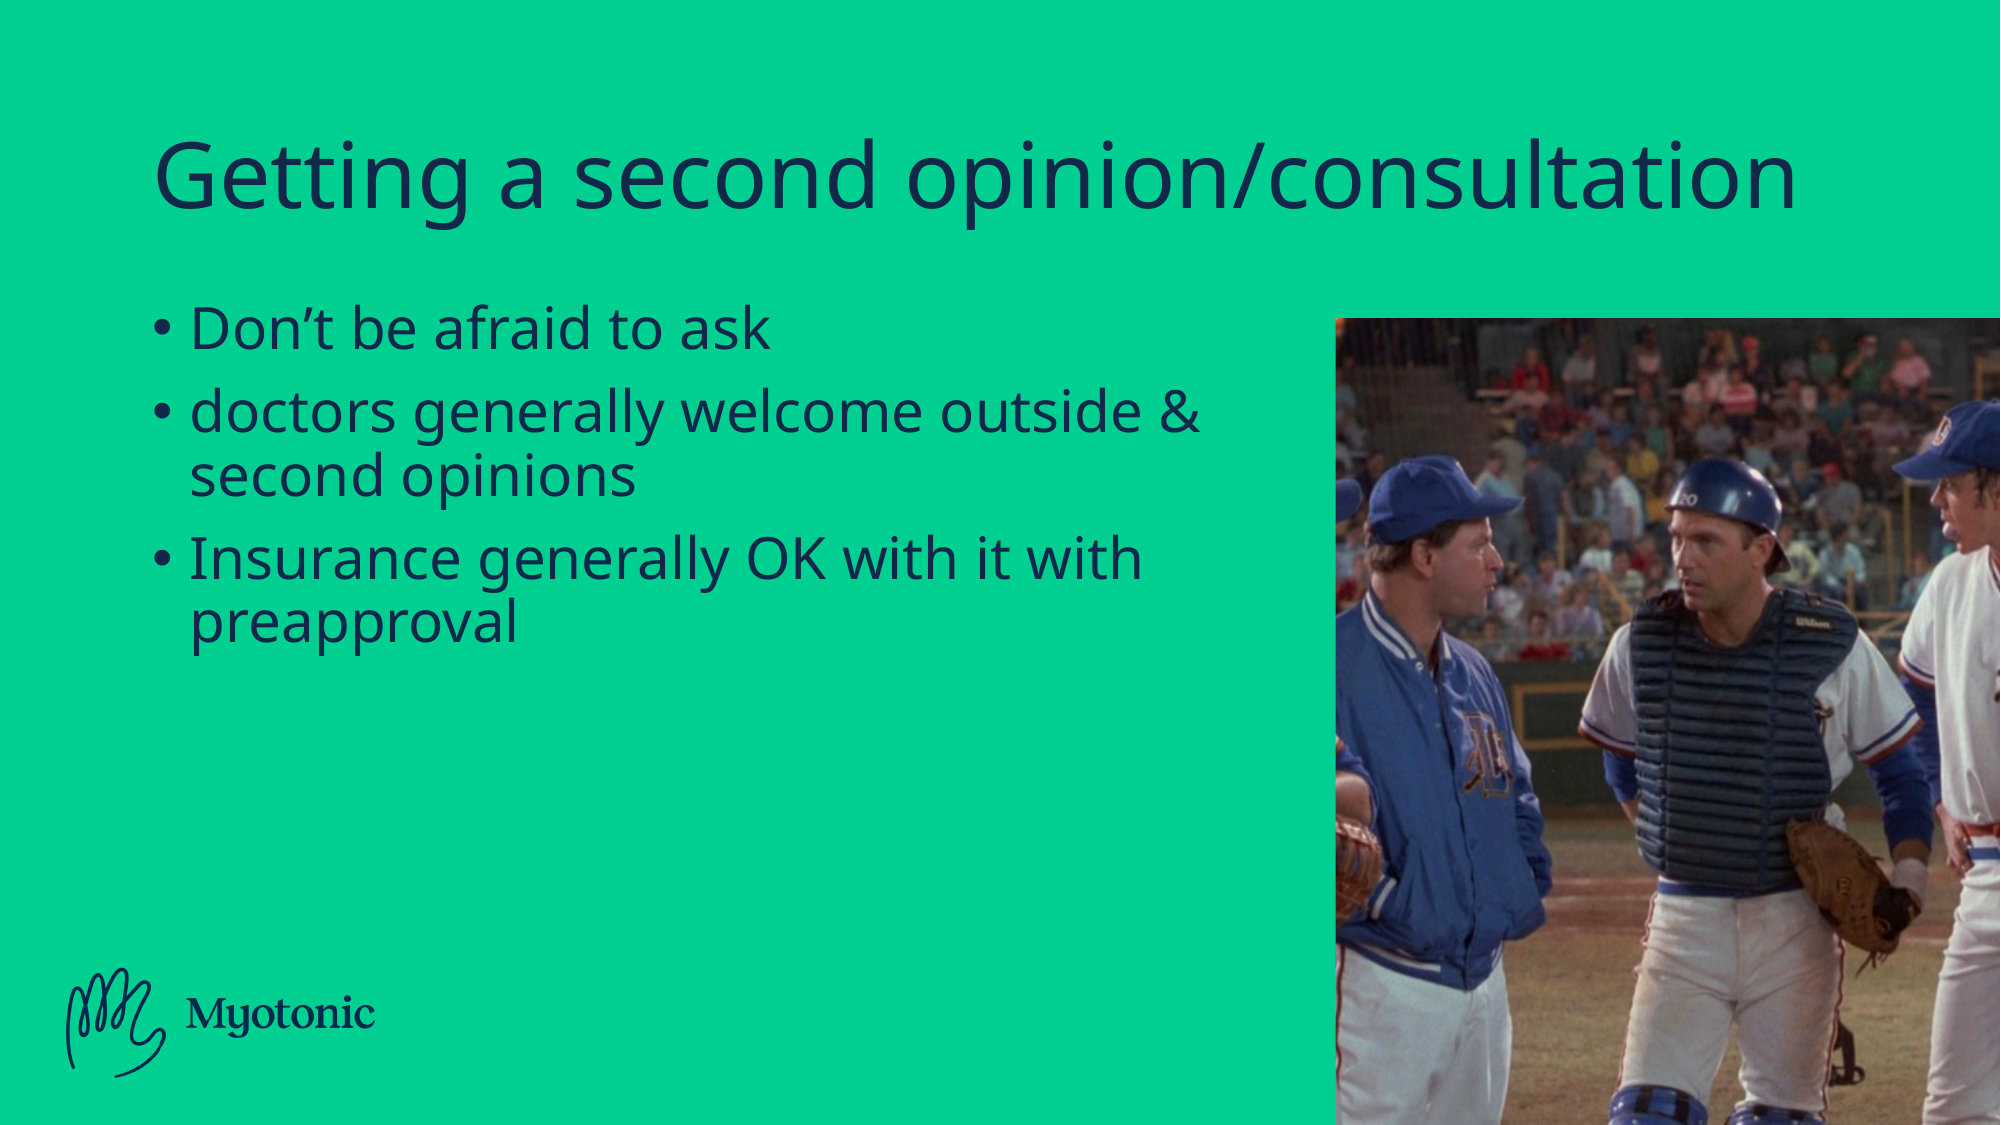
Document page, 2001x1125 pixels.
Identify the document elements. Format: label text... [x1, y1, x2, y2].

list Don’t be afraid to ask doctors generally welcome outside & second opinions Insurance generally OK with it with preapproval [137, 291, 1314, 997]
picture [1335, 318, 2000, 1125]
title Getting a second opinion/consultation [137, 69, 1863, 288]
